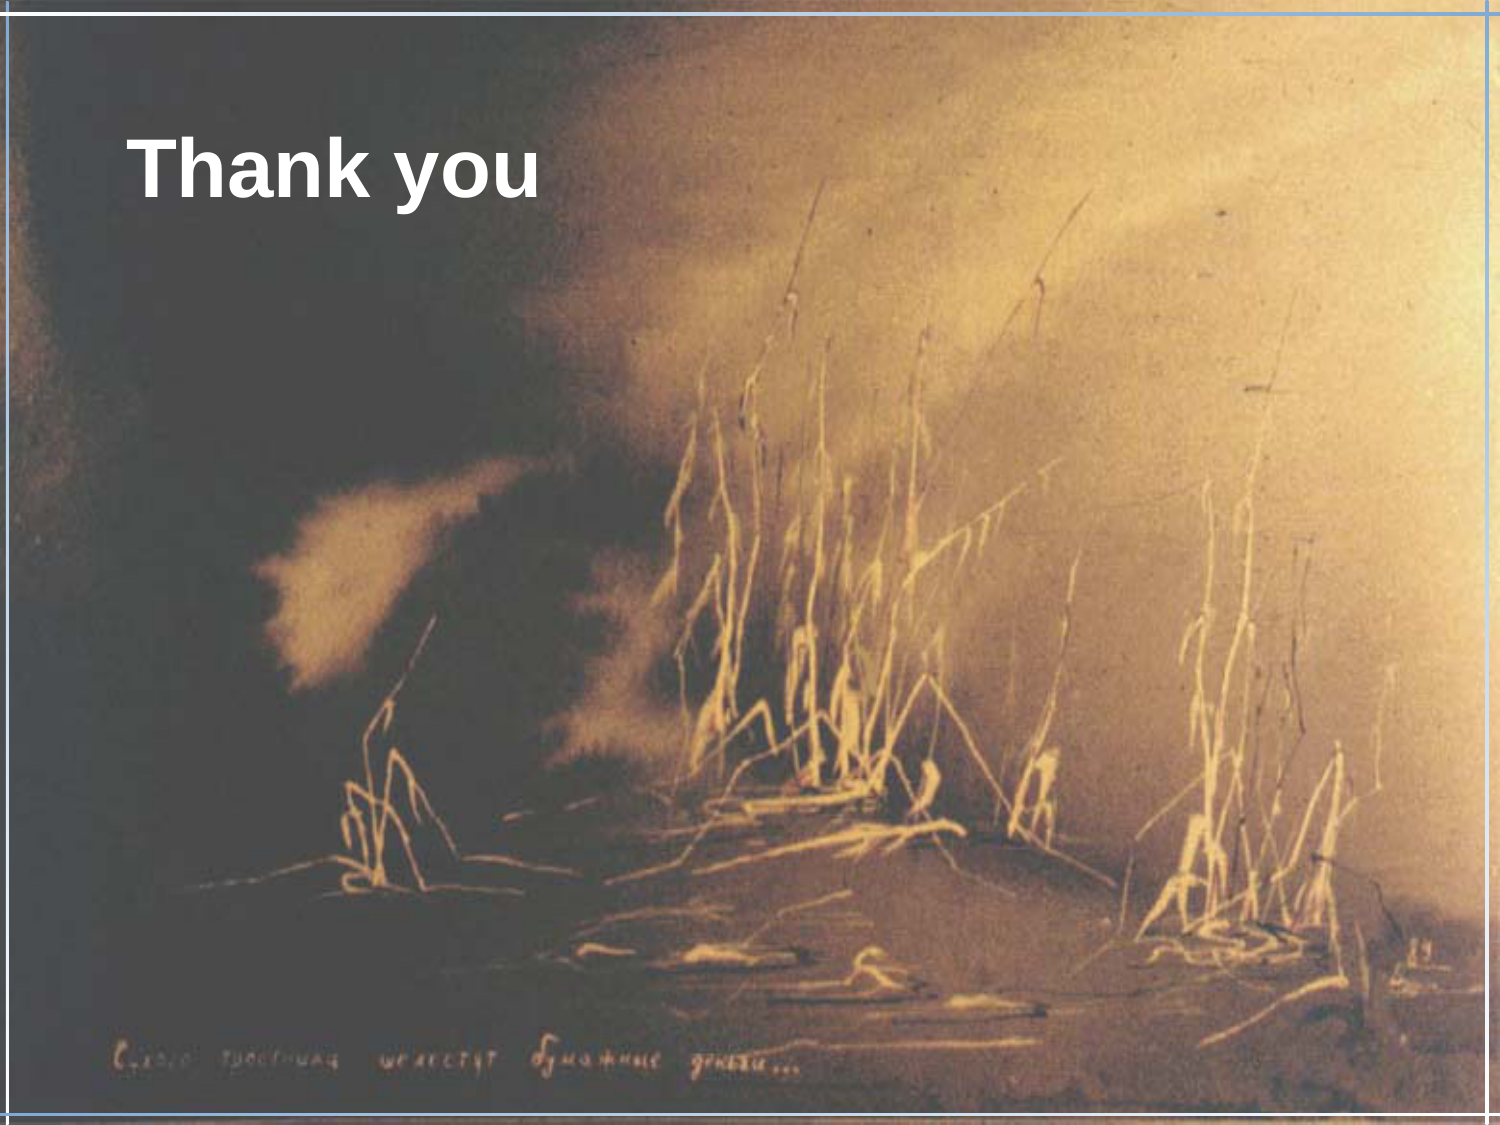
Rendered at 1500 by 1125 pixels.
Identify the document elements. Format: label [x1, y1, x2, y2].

text_box [0, 0, 1500, 1125]
